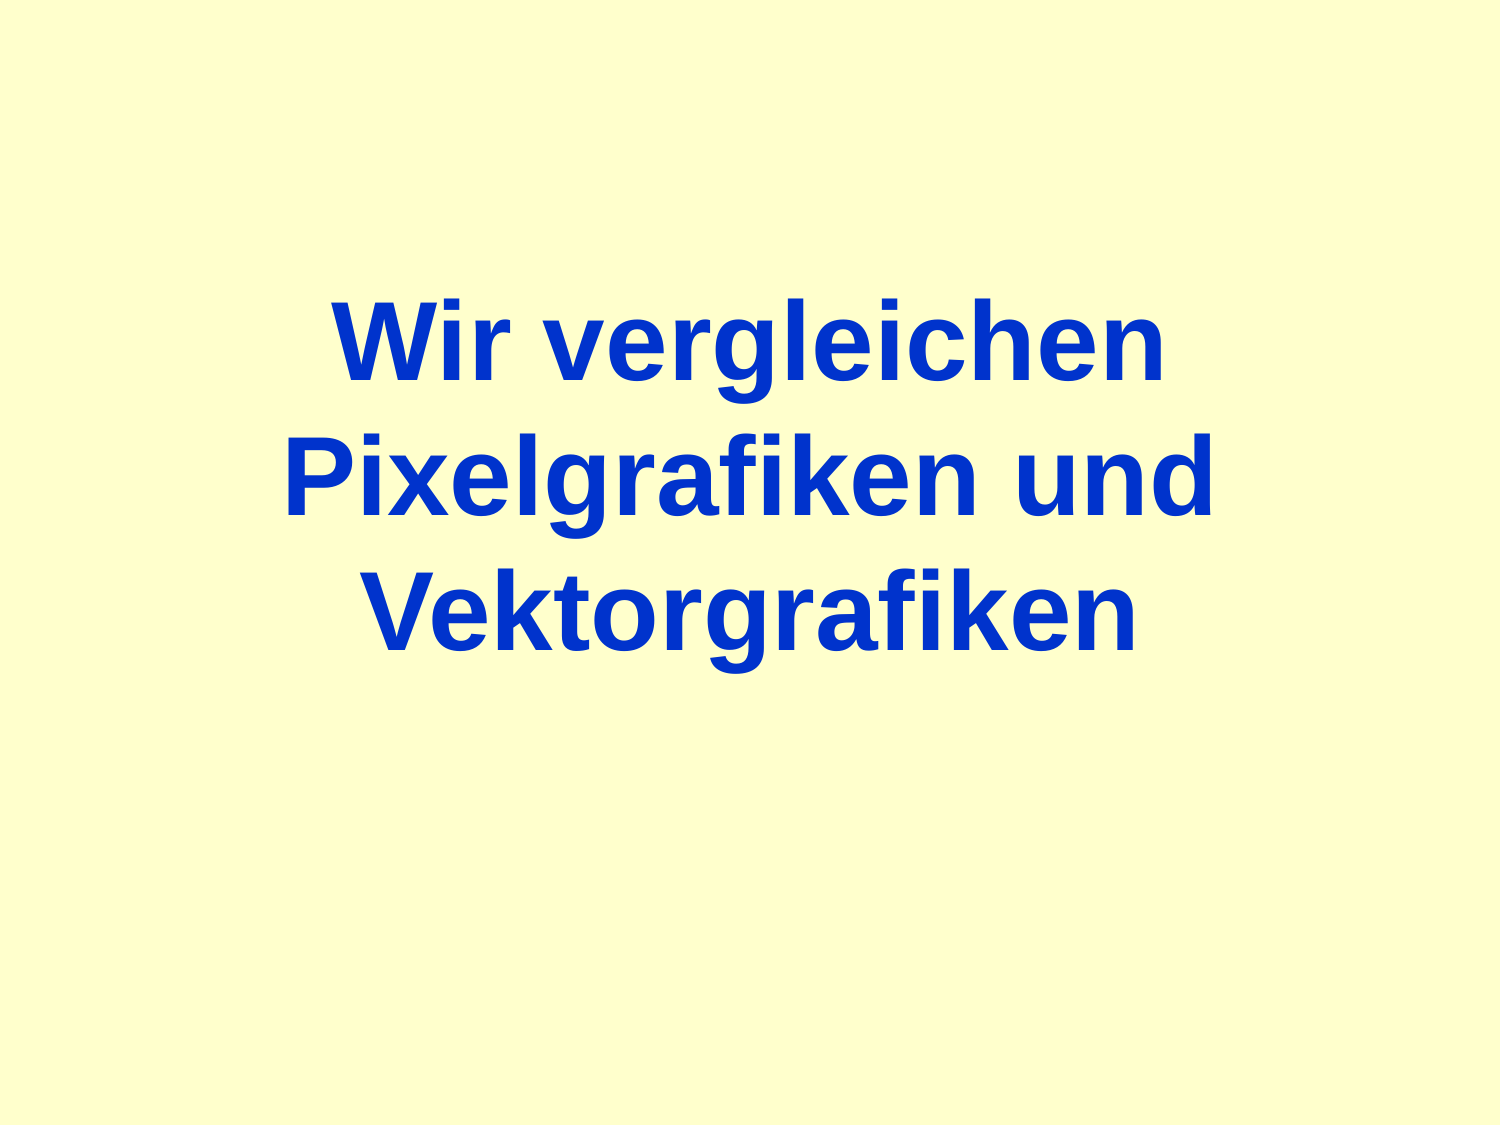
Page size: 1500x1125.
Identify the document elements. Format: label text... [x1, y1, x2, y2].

title Wir vergleichen Pixelgrafiken und Vektorgrafiken [112, 349, 1388, 591]
